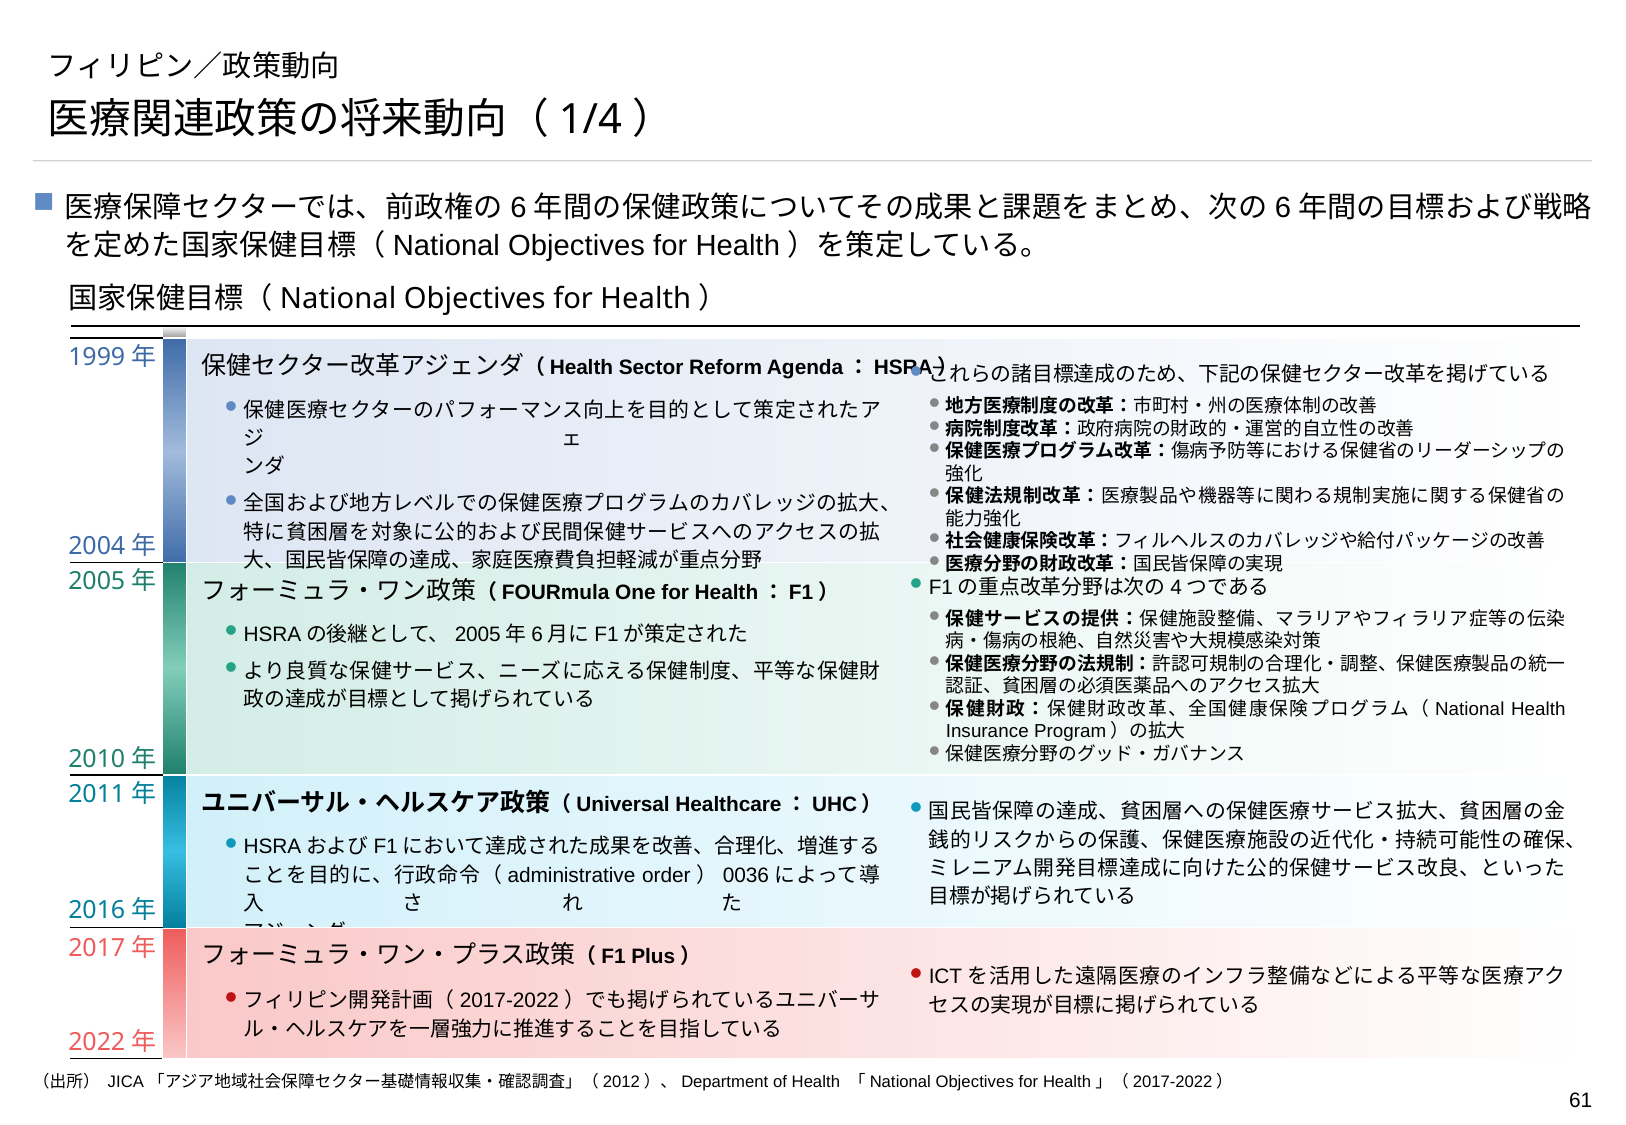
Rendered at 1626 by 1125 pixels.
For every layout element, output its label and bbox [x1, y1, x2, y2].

text_box [32, 184, 1593, 262]
text_box [32, 278, 1581, 1125]
title [32, 30, 1593, 90]
list [32, 90, 1593, 149]
